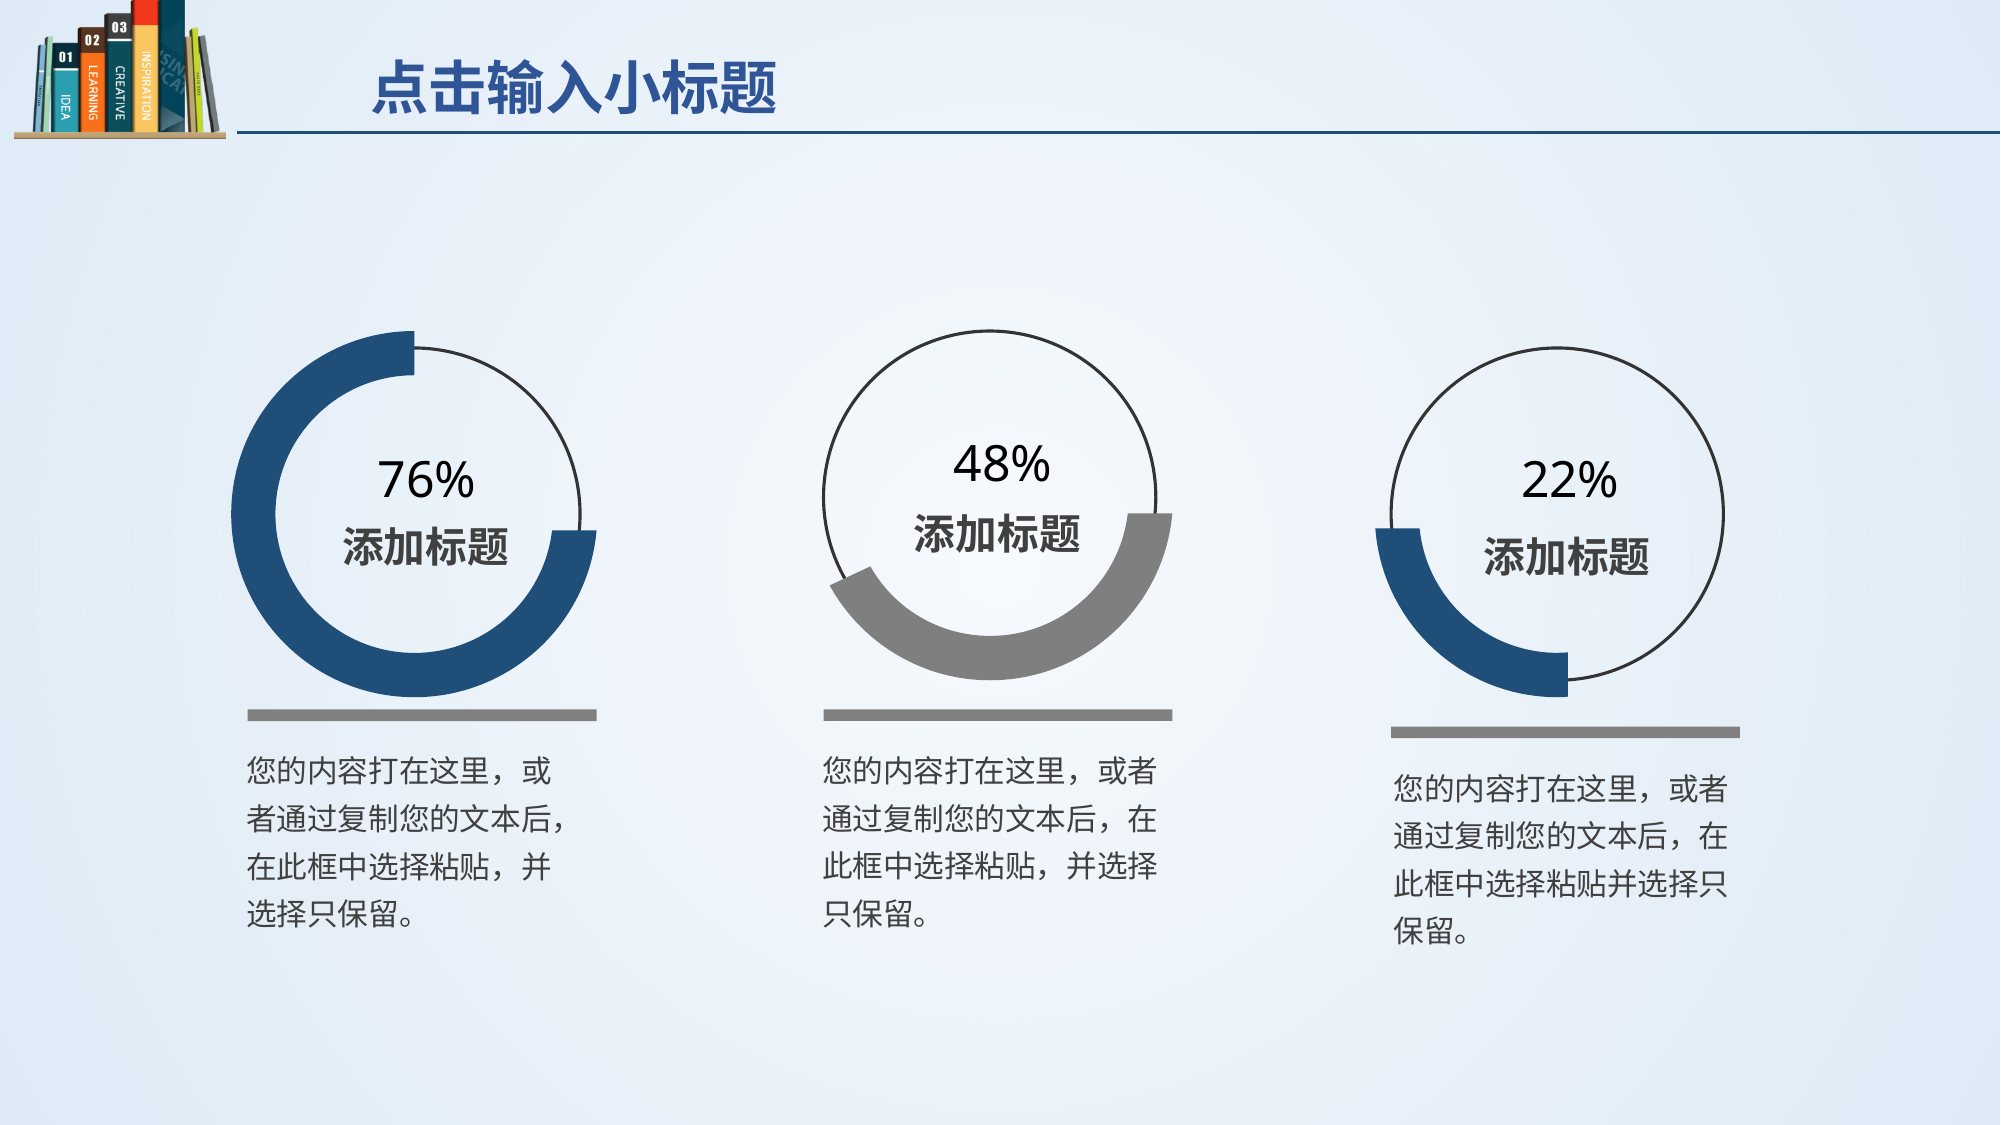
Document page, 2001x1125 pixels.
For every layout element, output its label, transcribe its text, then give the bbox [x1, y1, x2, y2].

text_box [1375, 347, 1724, 698]
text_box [231, 330, 597, 698]
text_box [231, 709, 597, 987]
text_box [807, 709, 1185, 942]
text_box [823, 330, 1173, 681]
text_box 点击输入小标题 [355, 43, 812, 129]
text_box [1379, 726, 1745, 959]
picture [14, 0, 226, 139]
picture [169, 59, 175, 67]
